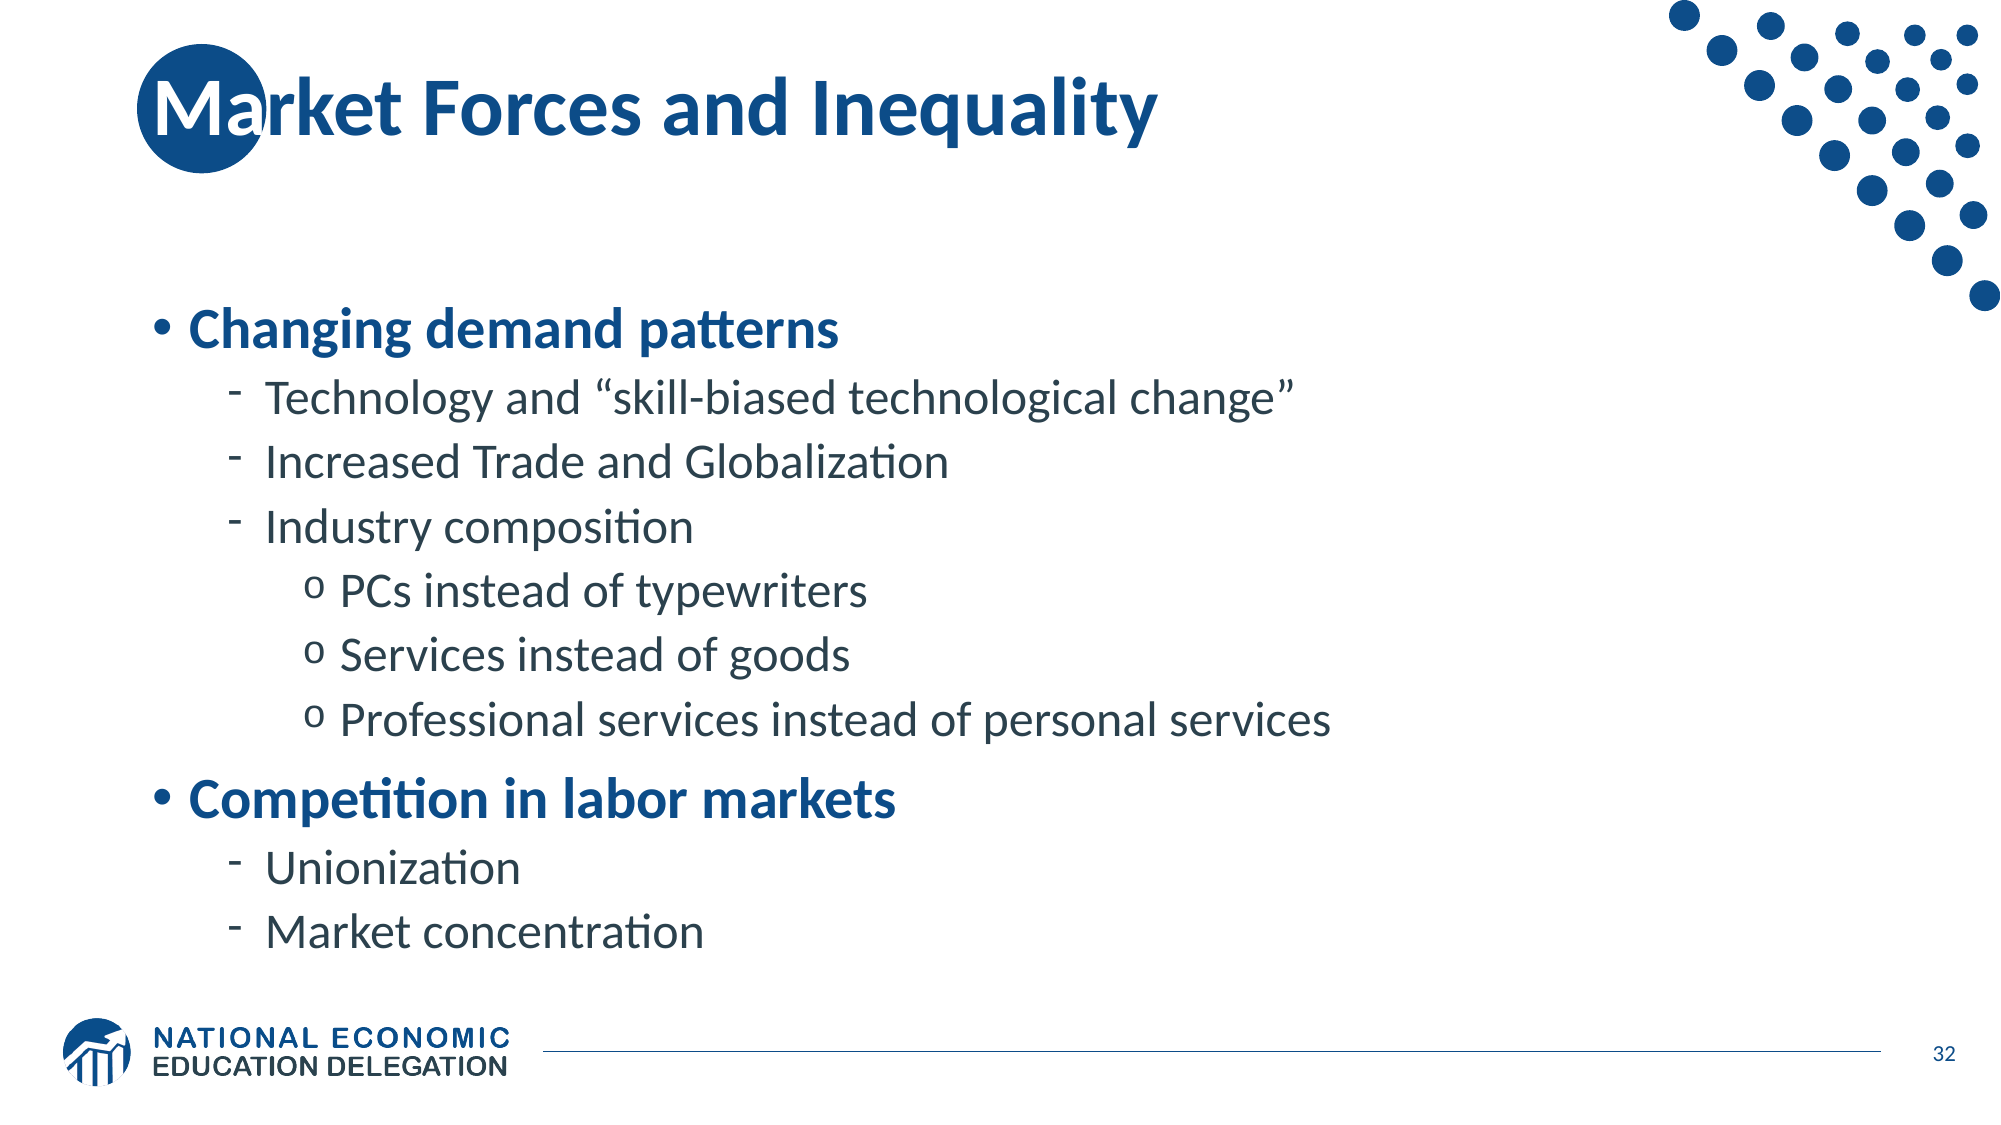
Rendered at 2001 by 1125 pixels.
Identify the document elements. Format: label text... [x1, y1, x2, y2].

picture [55, 1013, 520, 1091]
title Market Forces and Inequality [137, 0, 1863, 201]
list Changing demand patterns Technology and “skill-biased technological change” Increased Trade and Globalization Industry composition PCs instead of typewriters Services instead of goods Professional services instead of personal services Competition in labor markets Unionization Market concentration [137, 201, 1863, 966]
slide_number 32 [1521, 1022, 1972, 1082]
